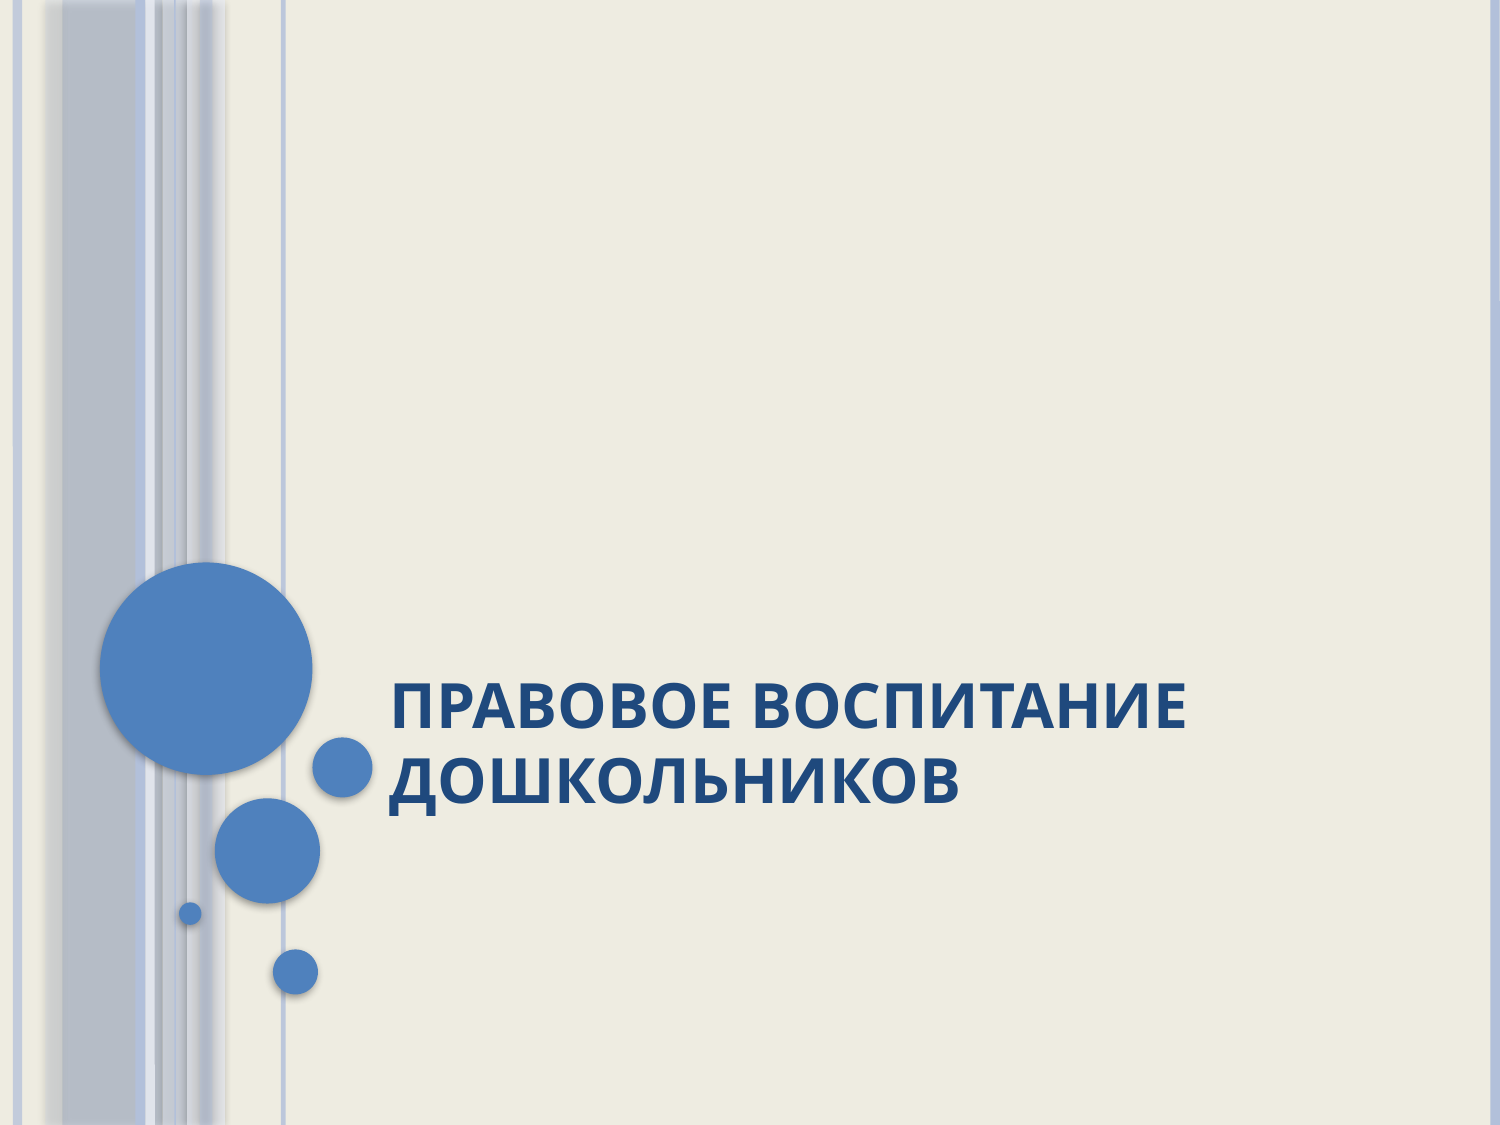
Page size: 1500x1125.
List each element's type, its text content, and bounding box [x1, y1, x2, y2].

title ПРАВОВОЕ ВОСПИТАНИЕ ДОШКОЛЬНИКОВ [375, 512, 1388, 824]
